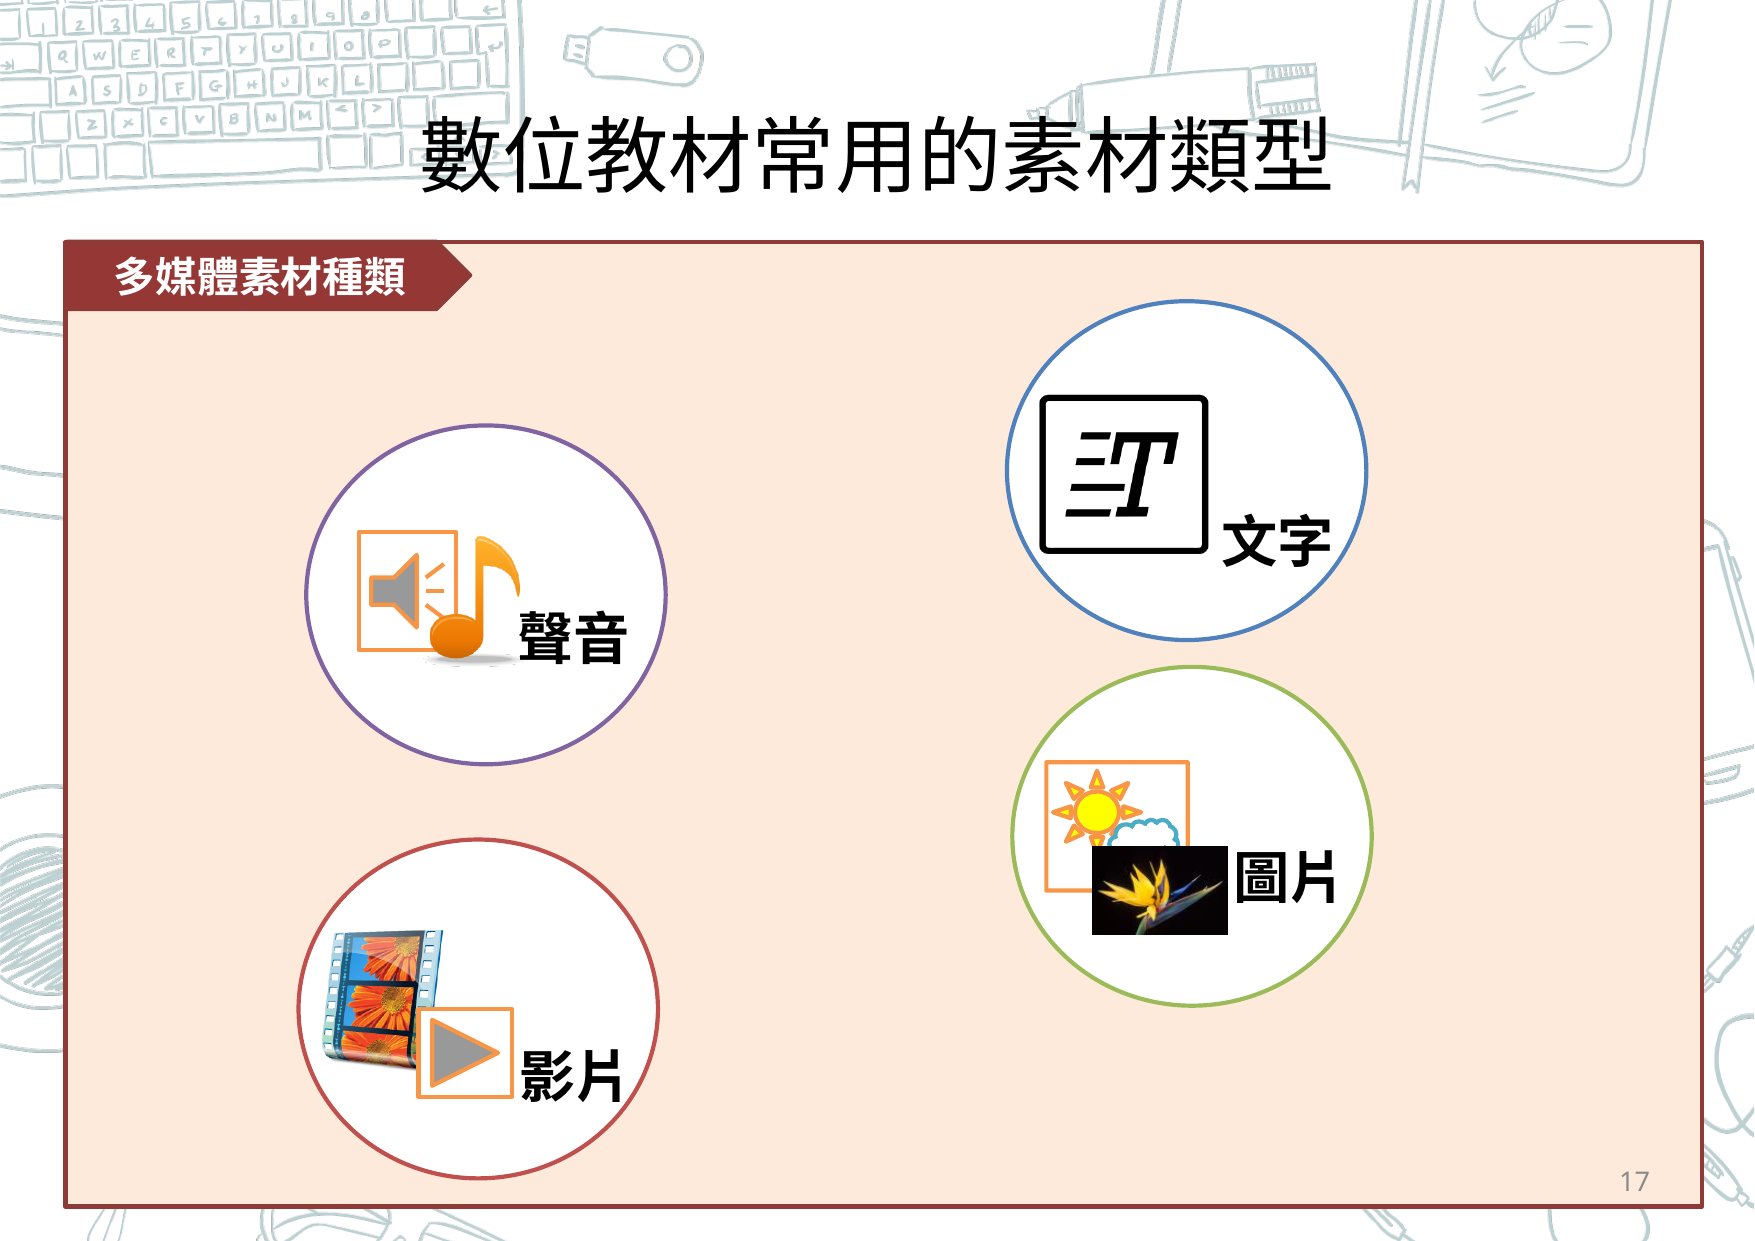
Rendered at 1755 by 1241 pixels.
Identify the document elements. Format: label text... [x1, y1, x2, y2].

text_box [1012, 666, 1377, 1006]
slide_number 17 [1257, 1149, 1667, 1216]
picture [0, 0, 1755, 1241]
text_box [63, 240, 1704, 1209]
text_box 多媒體素材種類 [64, 239, 473, 312]
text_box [298, 839, 679, 1179]
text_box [1006, 300, 1417, 641]
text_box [306, 425, 689, 765]
title 數位教材常用的素材類型 [87, 49, 1667, 257]
